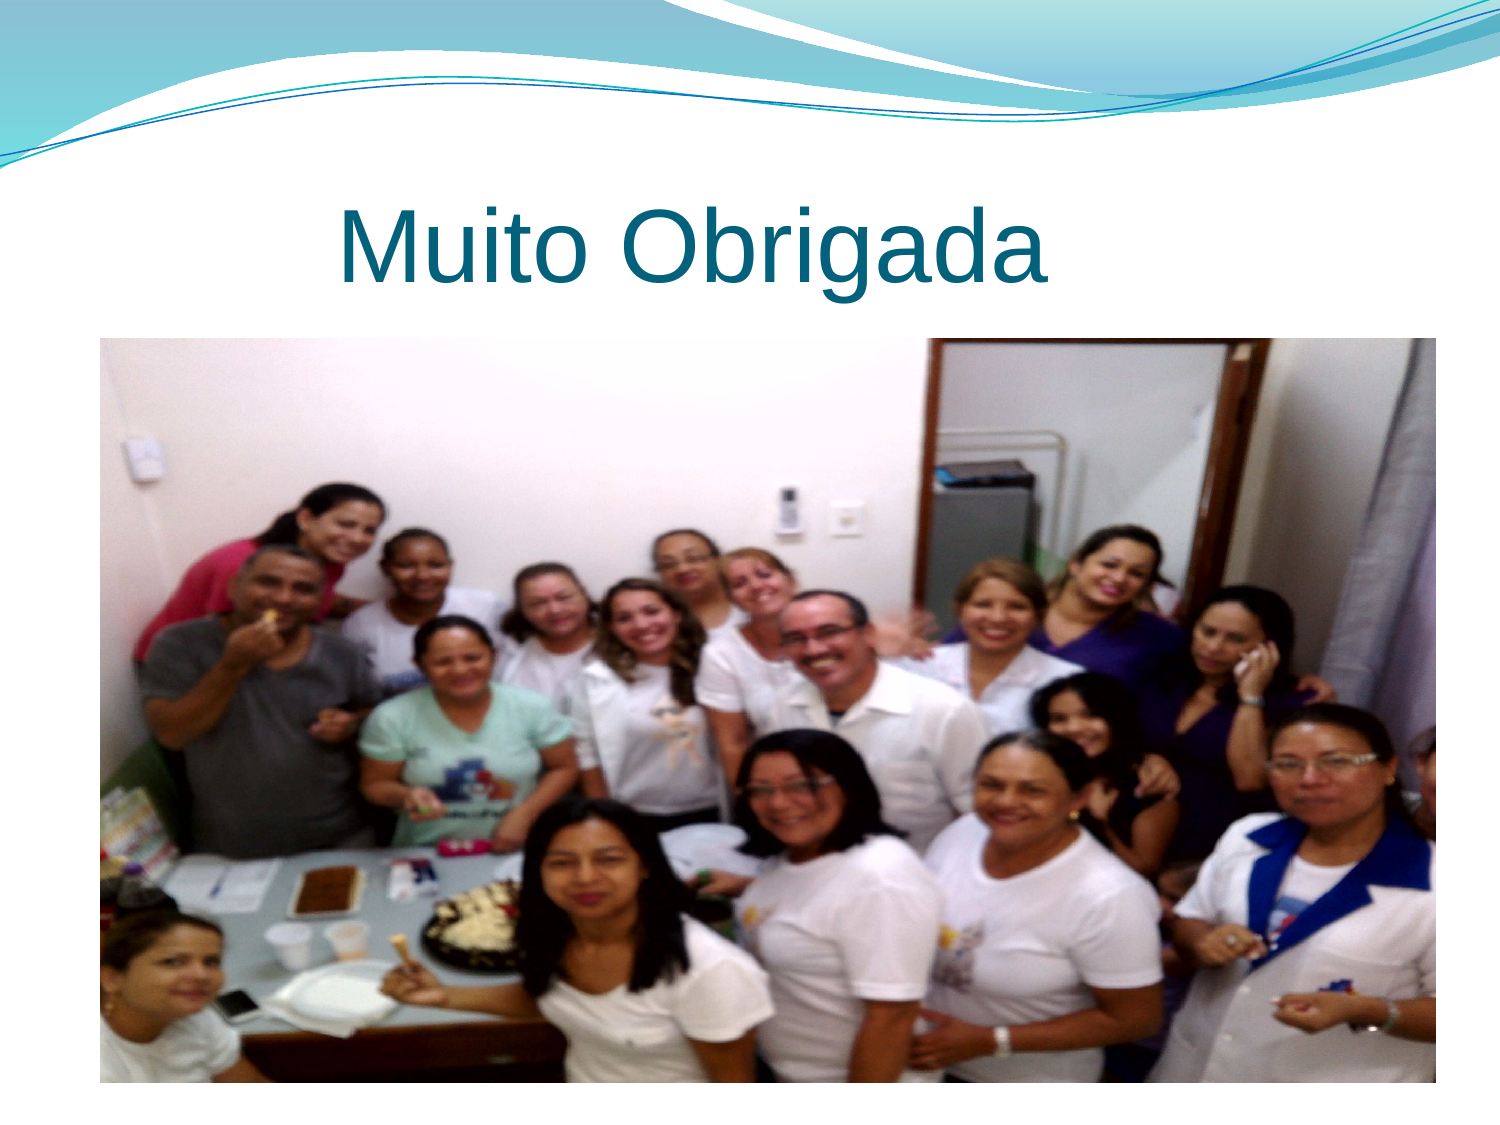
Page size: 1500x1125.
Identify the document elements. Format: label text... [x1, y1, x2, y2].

picture [100, 337, 1436, 1083]
title Muito Obrigada [75, 115, 1438, 303]
